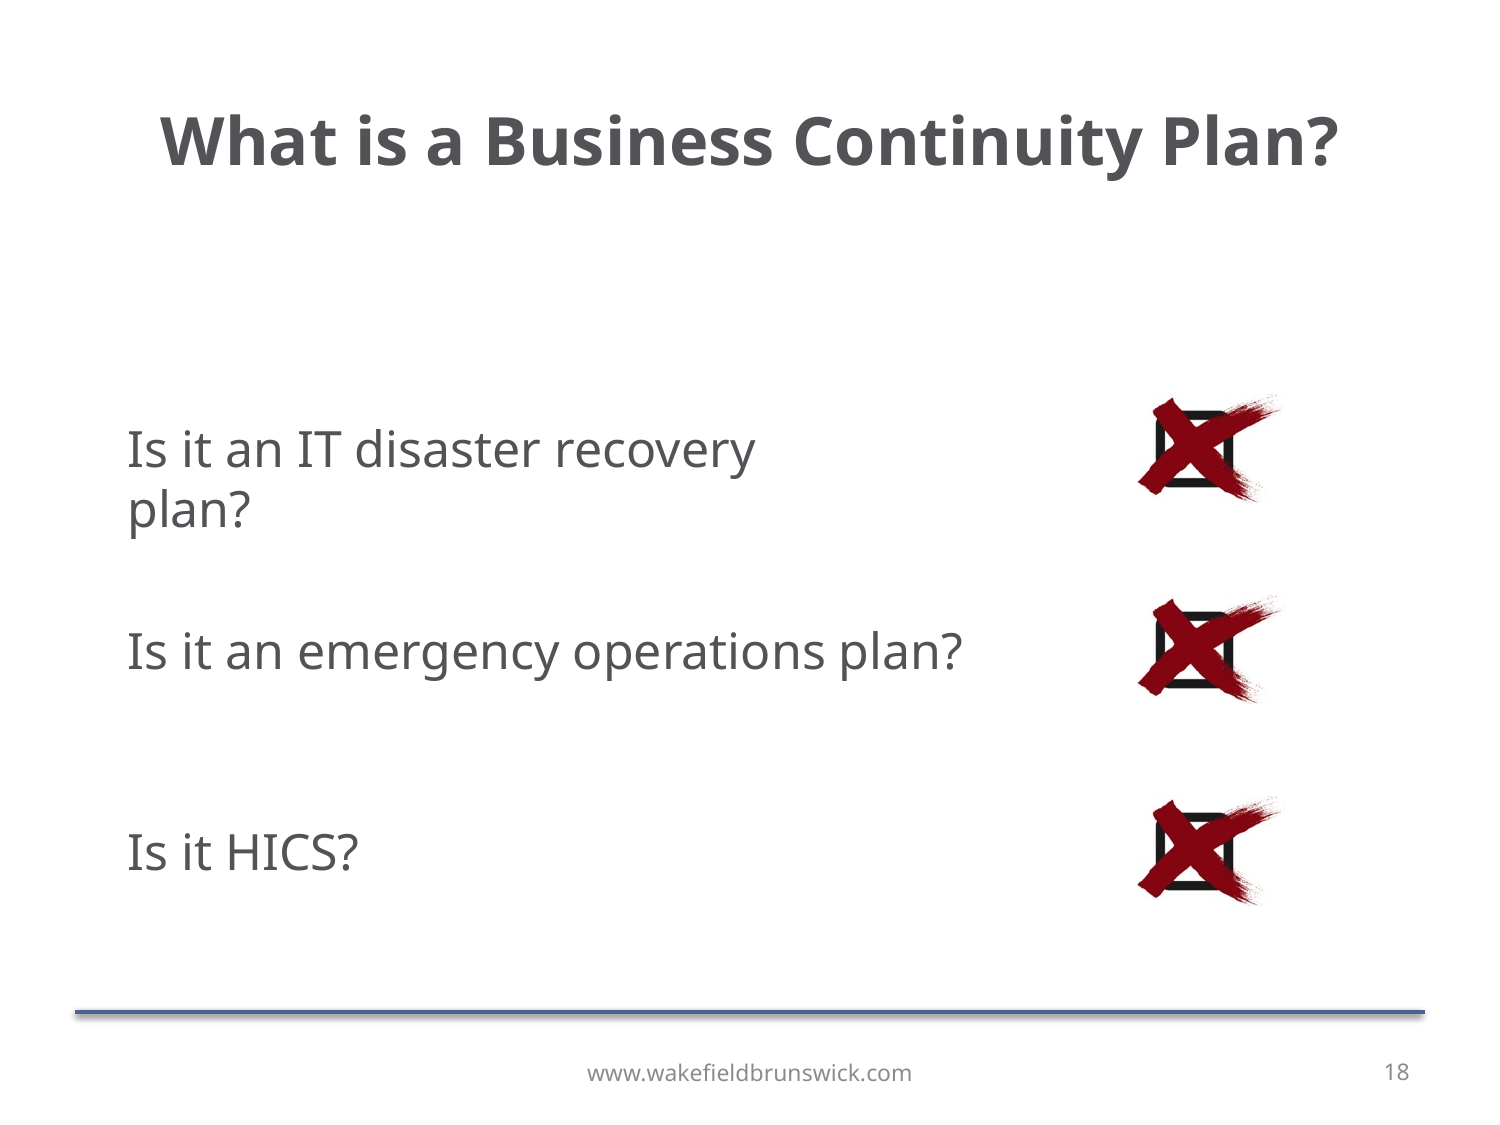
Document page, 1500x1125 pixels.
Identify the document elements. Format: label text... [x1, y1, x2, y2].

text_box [112, 594, 1286, 705]
text_box What is a Business Continuity Plan? [74, 45, 1425, 233]
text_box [112, 393, 1286, 504]
text_box www.wakefieldbrunswick.com [512, 1042, 988, 1103]
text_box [112, 796, 1286, 906]
text_box 18 [1074, 1042, 1425, 1103]
